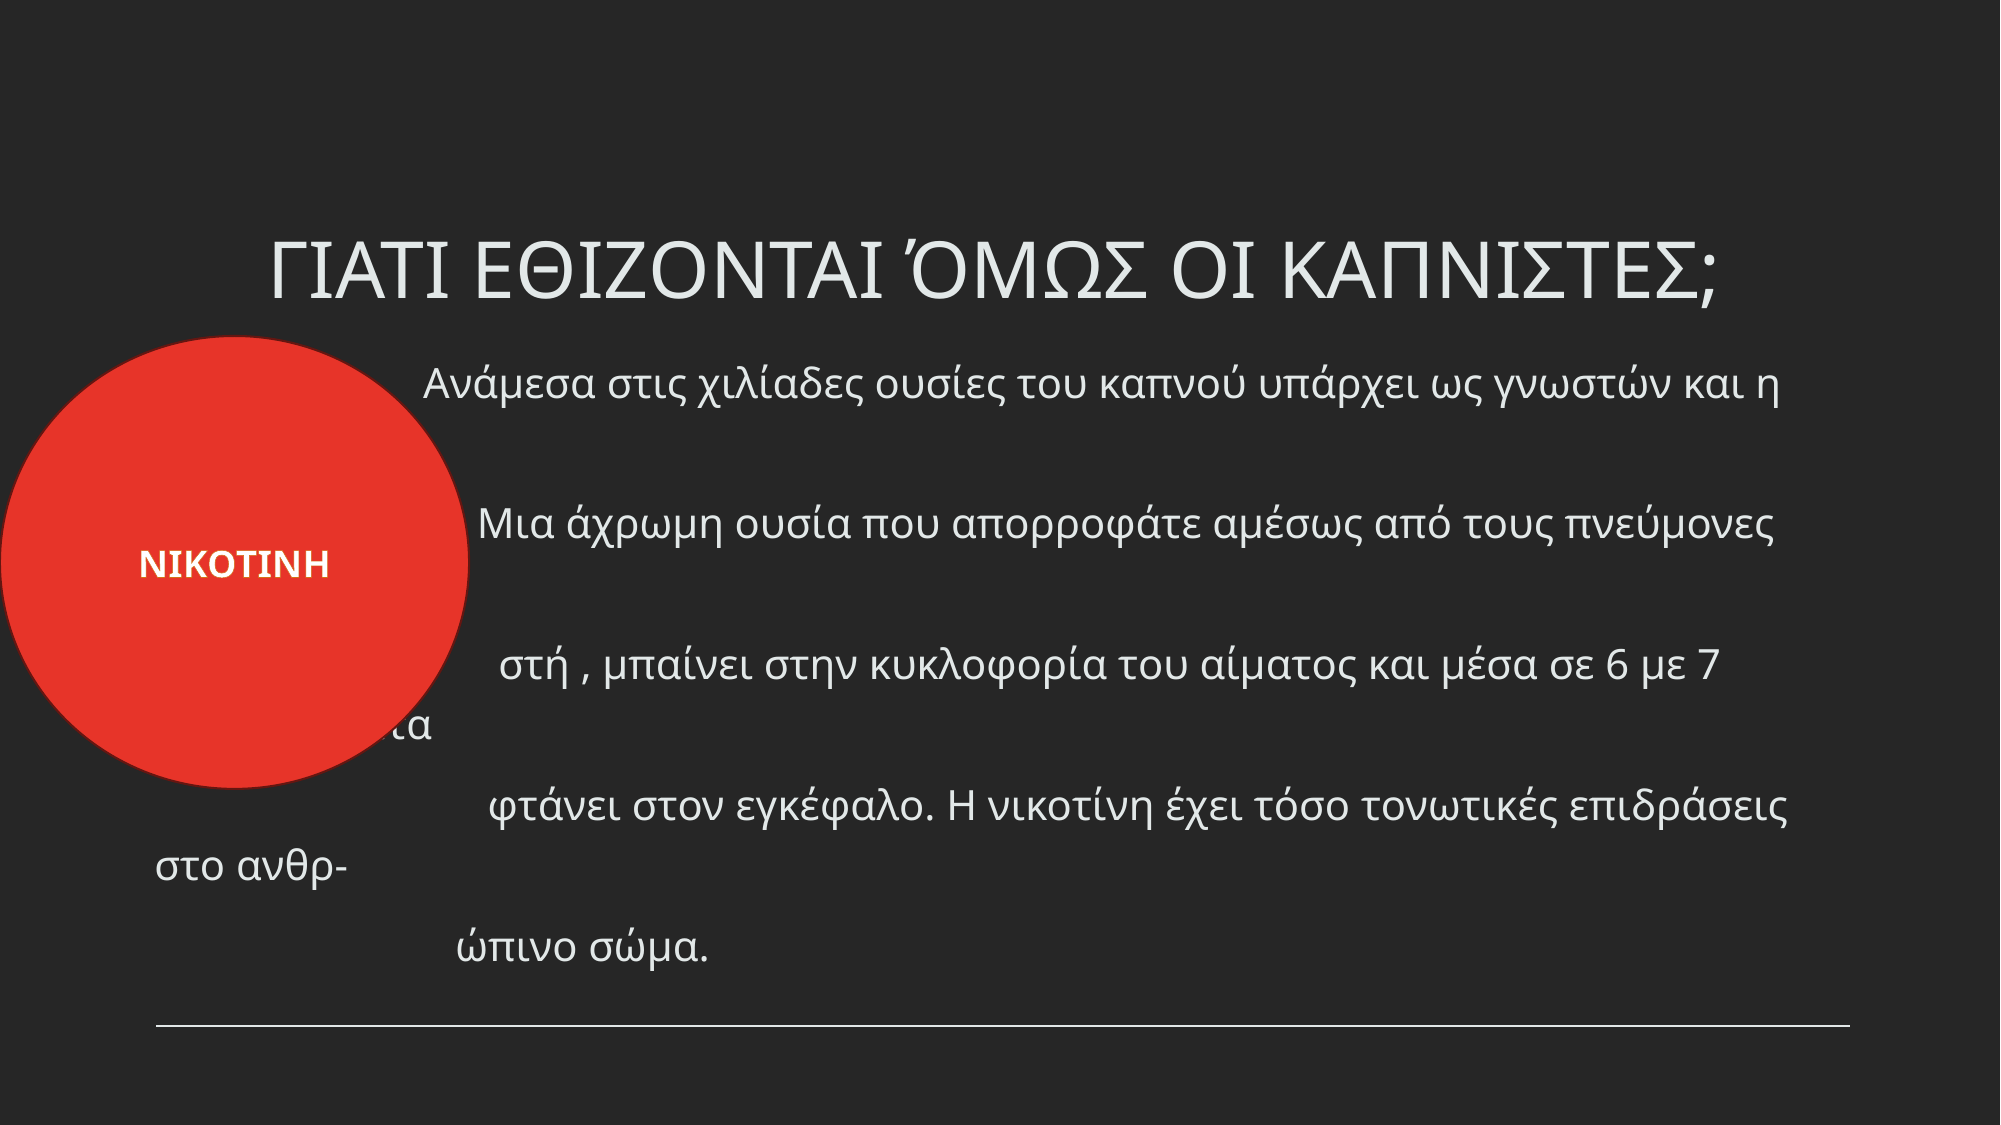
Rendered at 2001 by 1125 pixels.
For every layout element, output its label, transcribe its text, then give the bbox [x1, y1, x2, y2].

text_box ΝΙΚΟΤΙΝΗ [0, 334, 471, 790]
list Ανάμεσα στις χιλίαδες ουσίες του καπνού υπάρχει ως γνωστών και η νικοτίνη. Μια άχρωμη ουσία που απορροφάτε αμέσως από τους πνεύμονες του καπνι- στή , μπαίνει στην κυκλοφορία του αίματος και μέσα σε 6 με 7 δευτερόλεπτα φτάνει στον εγκέφαλο. Η νικοτίνη έχει τόσο τονωτικές επιδράσεις στο ανθρ- ώπινο σώμα. [139, 338, 1850, 980]
title ΓΙΑΤΙ ΕΘΙΖΟΝΤΑΙ ΌΜΩΣ ΟΙ ΚΑΠΝΙΣΤΕΣ; [139, 143, 1850, 322]
